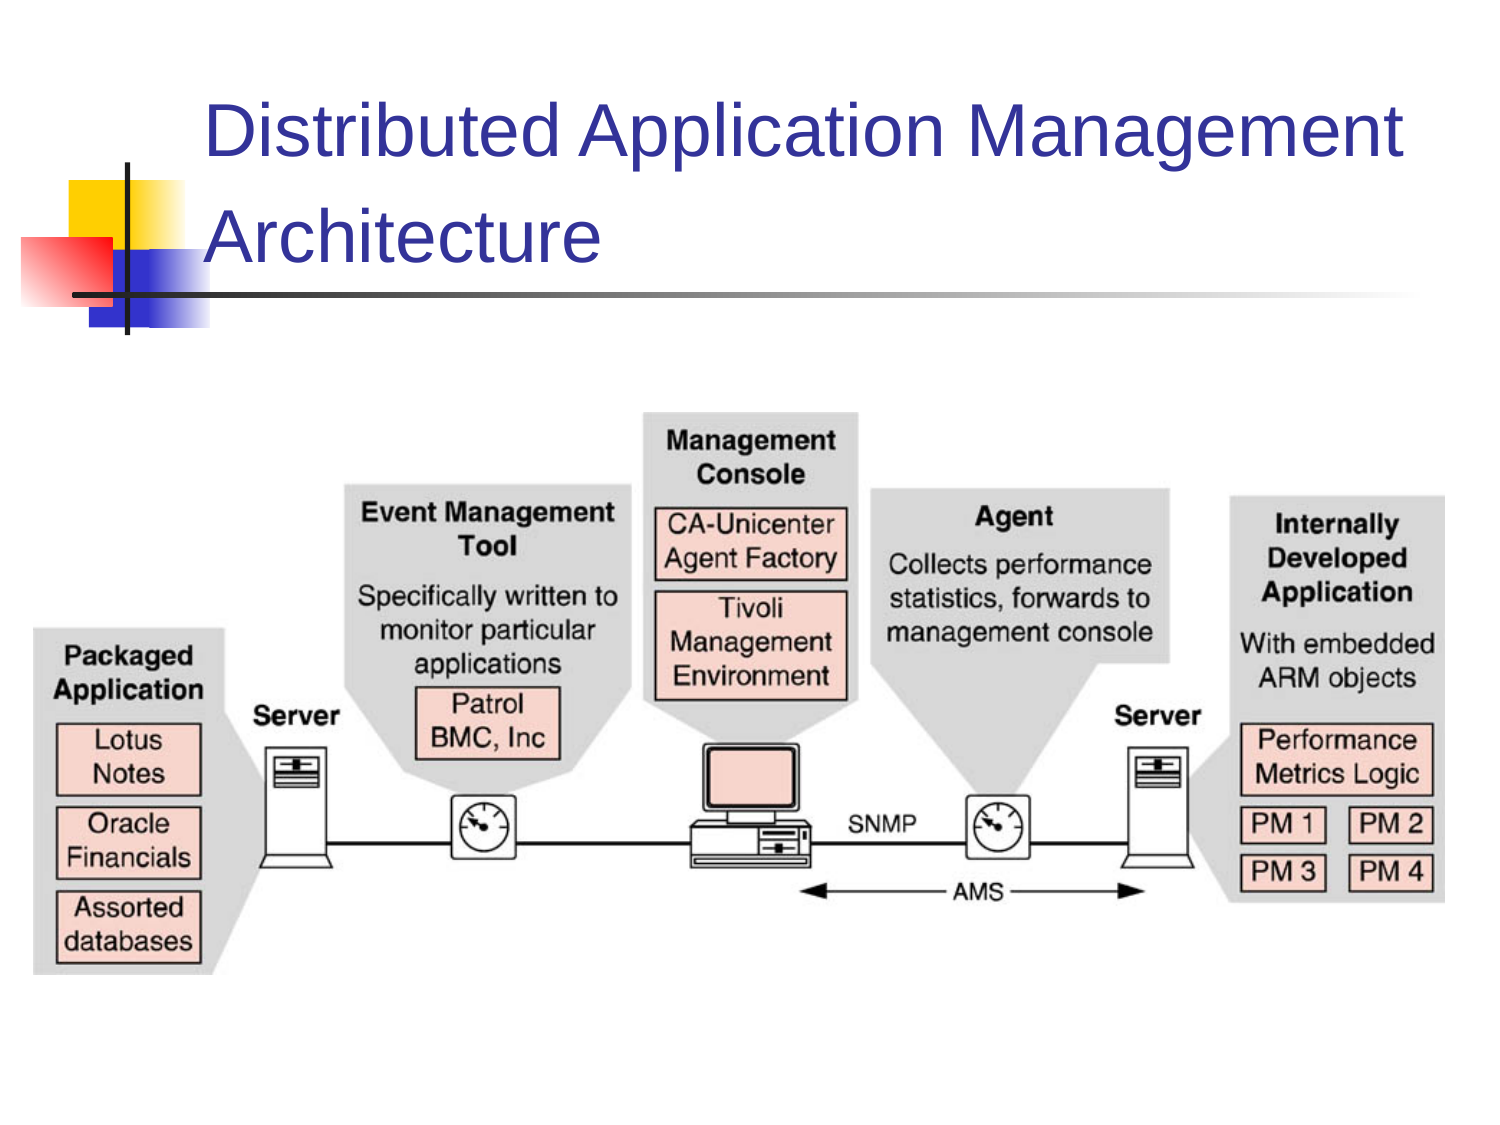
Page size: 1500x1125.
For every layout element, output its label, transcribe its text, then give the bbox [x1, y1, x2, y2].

title Distributed Application Management Architecture [188, 101, 1468, 289]
picture [33, 412, 1445, 976]
